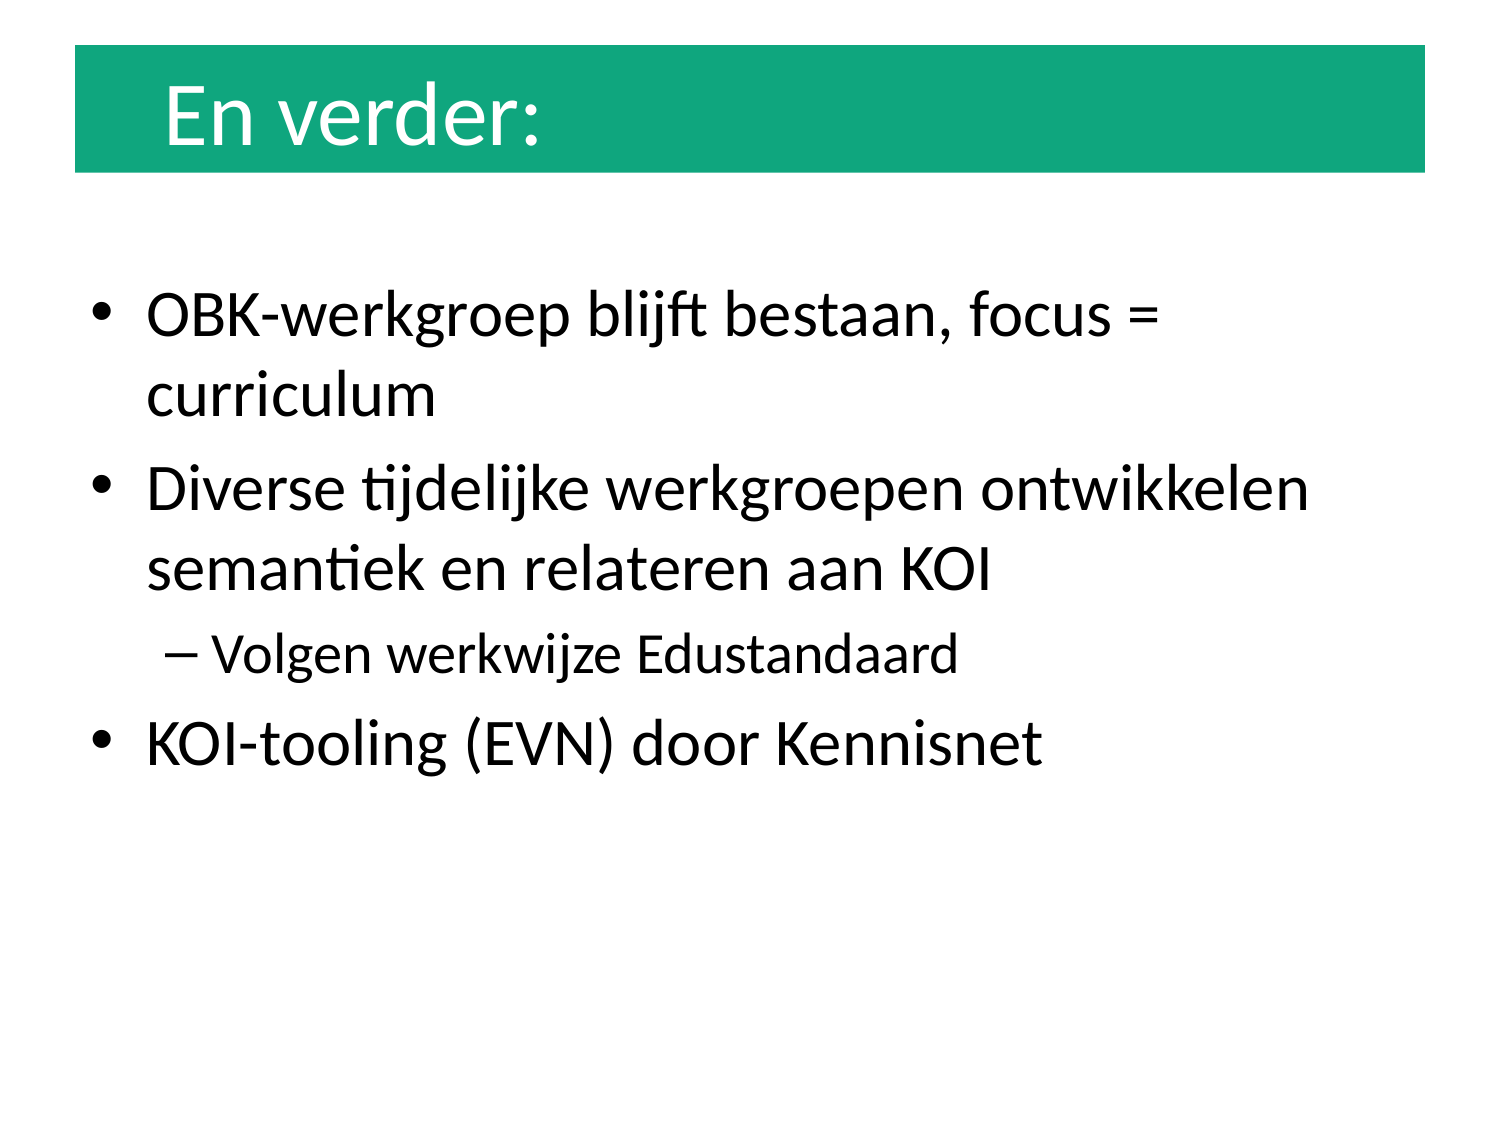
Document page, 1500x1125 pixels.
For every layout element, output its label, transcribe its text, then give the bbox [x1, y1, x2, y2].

title En verder: [75, 45, 1425, 173]
list OBK-werkgroep blijft bestaan, focus = curriculum Diverse tijdelijke werkgroepen ontwikkelen semantiek en relateren aan KOI Volgen werkwijze Edustandaard KOI-tooling (EVN) door Kennisnet [75, 262, 1459, 1005]
